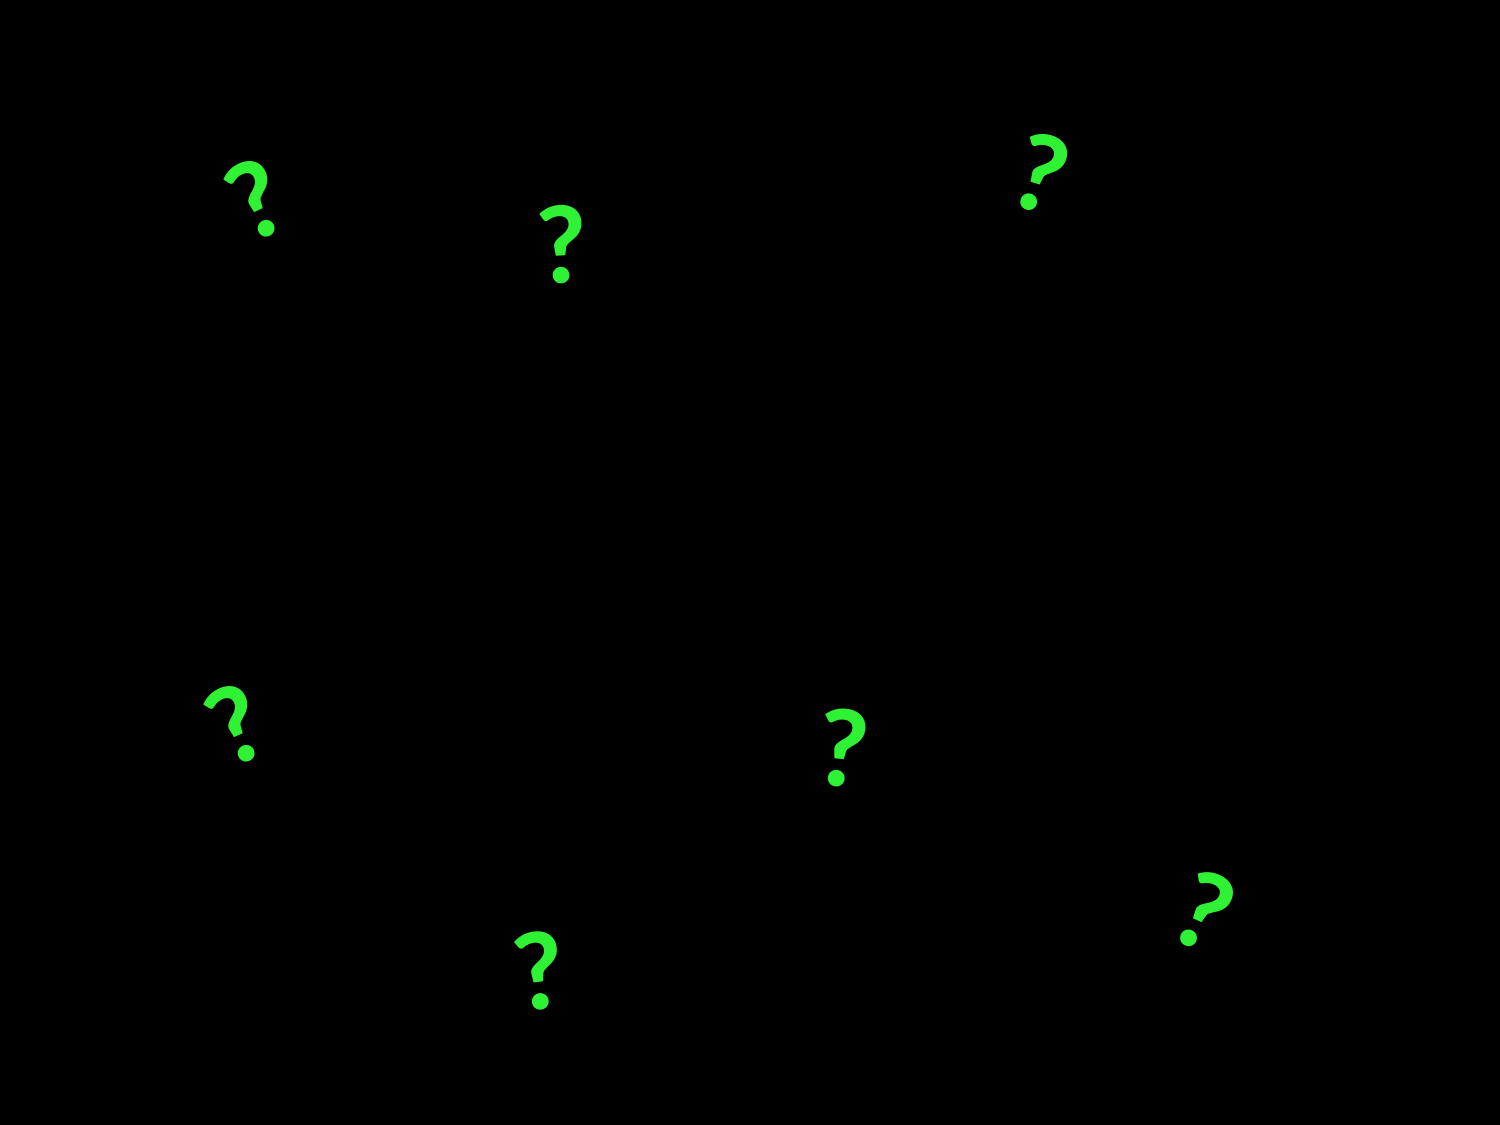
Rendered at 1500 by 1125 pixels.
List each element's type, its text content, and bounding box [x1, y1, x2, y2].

text_box ? [487, 884, 590, 1044]
text_box ? [793, 662, 893, 821]
text_box ? [981, 83, 1105, 251]
text_box ? [184, 108, 323, 279]
text_box ? [515, 160, 608, 315]
text_box ? [163, 632, 303, 804]
text_box ? [1138, 820, 1276, 991]
